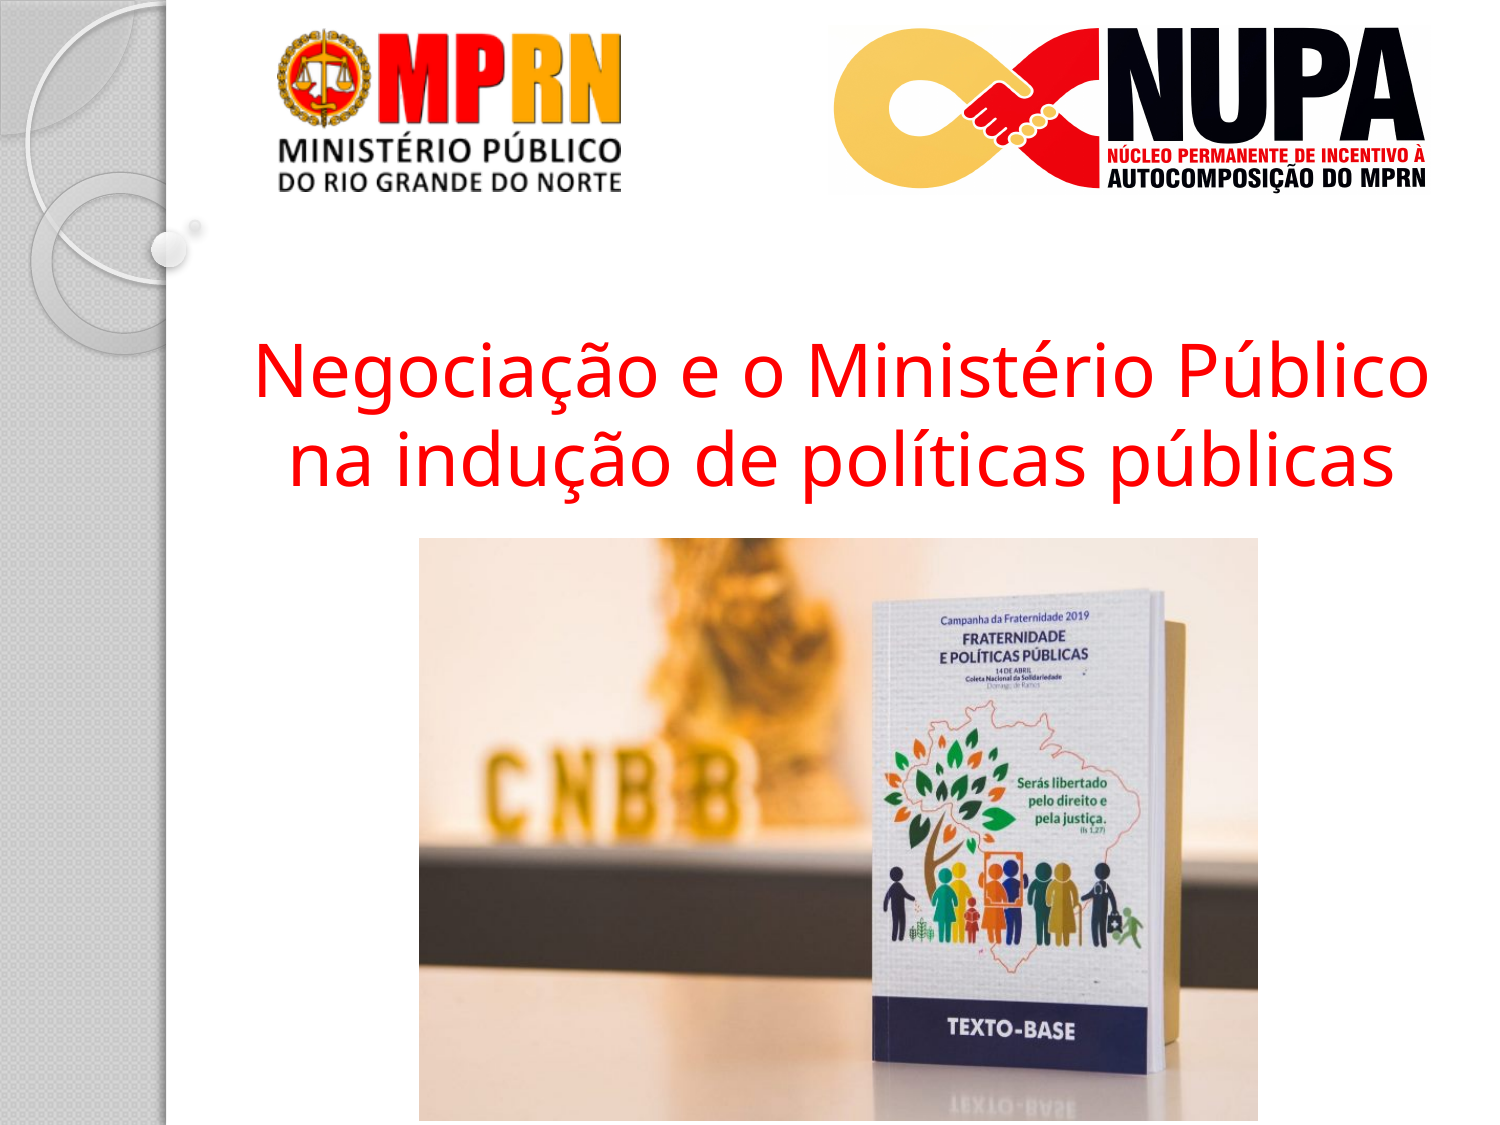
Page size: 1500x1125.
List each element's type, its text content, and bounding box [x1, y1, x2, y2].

picture [418, 538, 1259, 1121]
picture [277, 28, 621, 192]
title Negociação e o Ministério Público na indução de políticas públicas [234, 267, 1450, 509]
picture [827, 25, 1431, 195]
